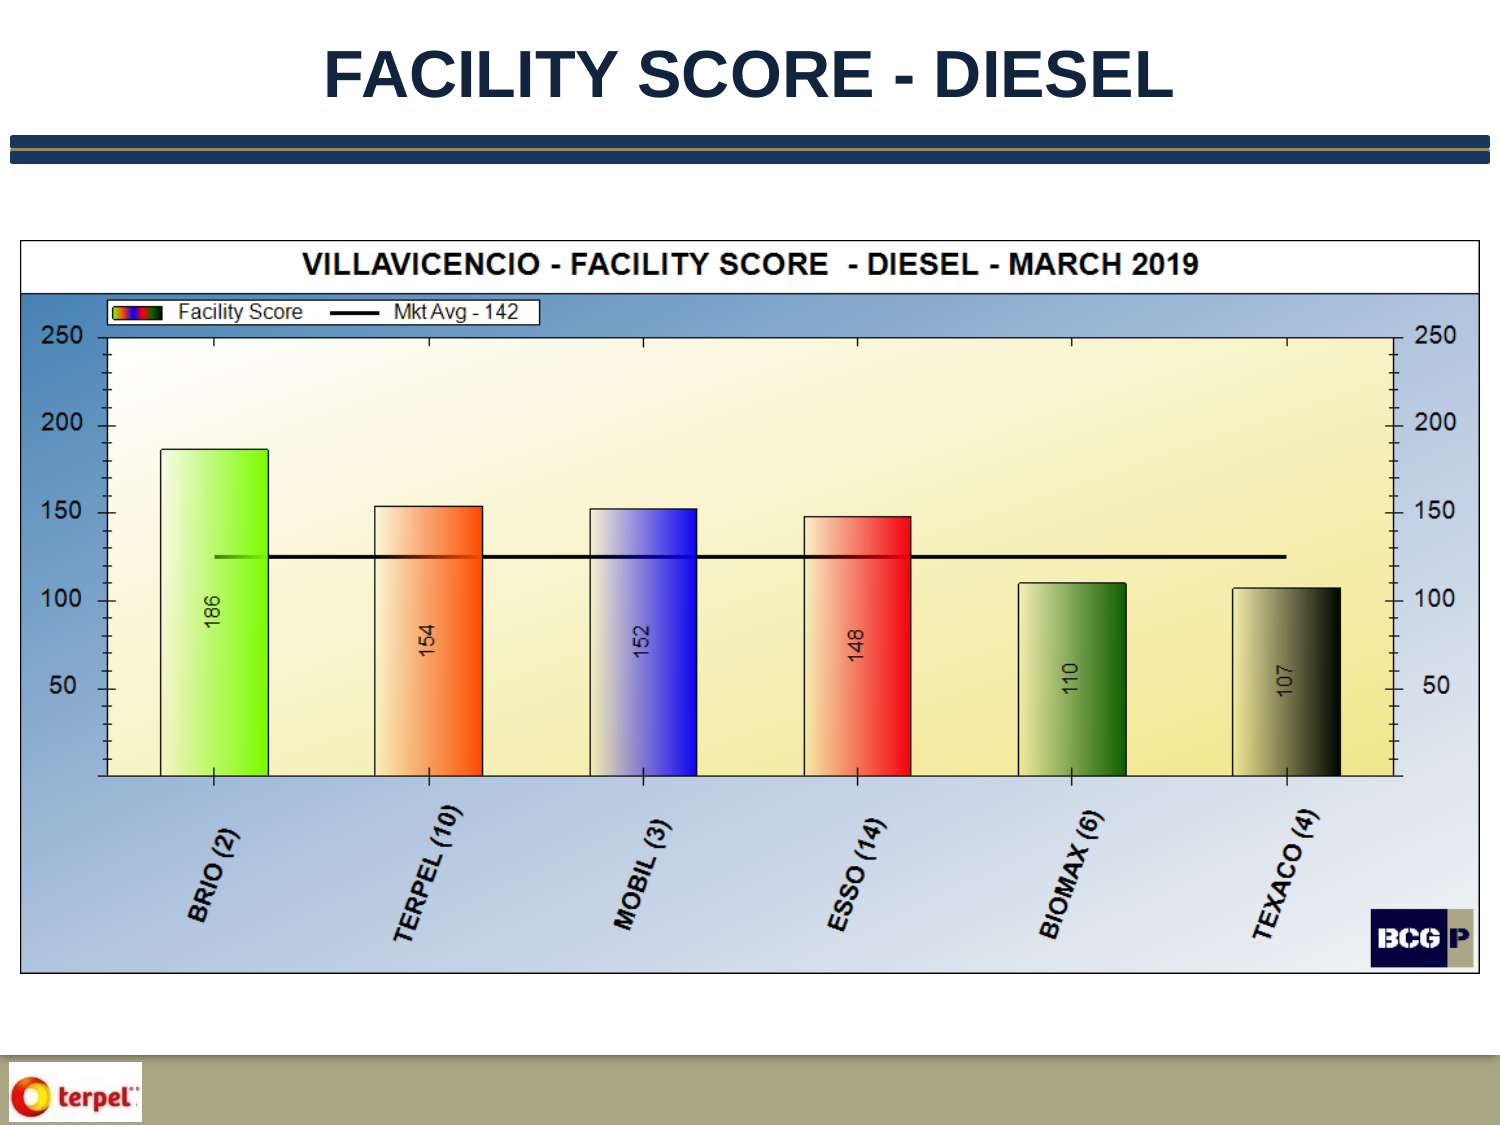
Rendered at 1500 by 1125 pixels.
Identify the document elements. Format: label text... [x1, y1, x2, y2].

title Facility score - diesel [12, 12, 1487, 130]
picture [20, 240, 1480, 975]
picture [9, 1062, 142, 1122]
